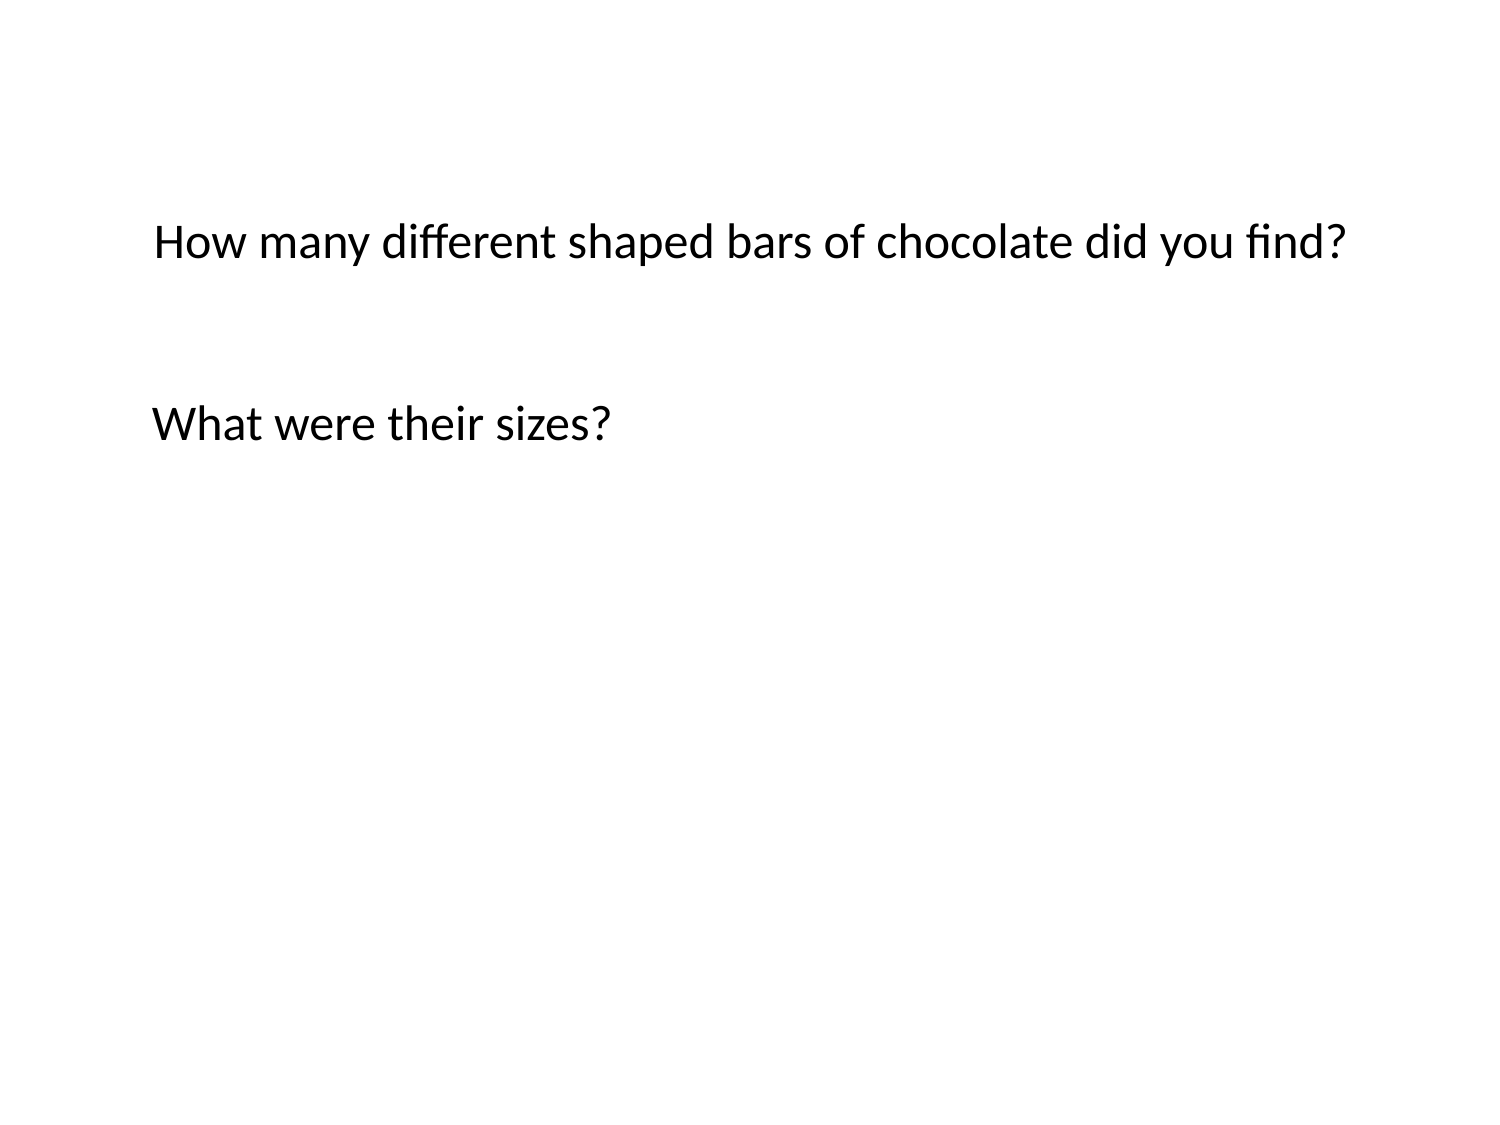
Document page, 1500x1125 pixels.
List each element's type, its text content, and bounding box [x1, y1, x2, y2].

text_box How many different shaped bars of chocolate did you find? [139, 201, 1364, 276]
text_box What were their sizes? [137, 383, 629, 458]
